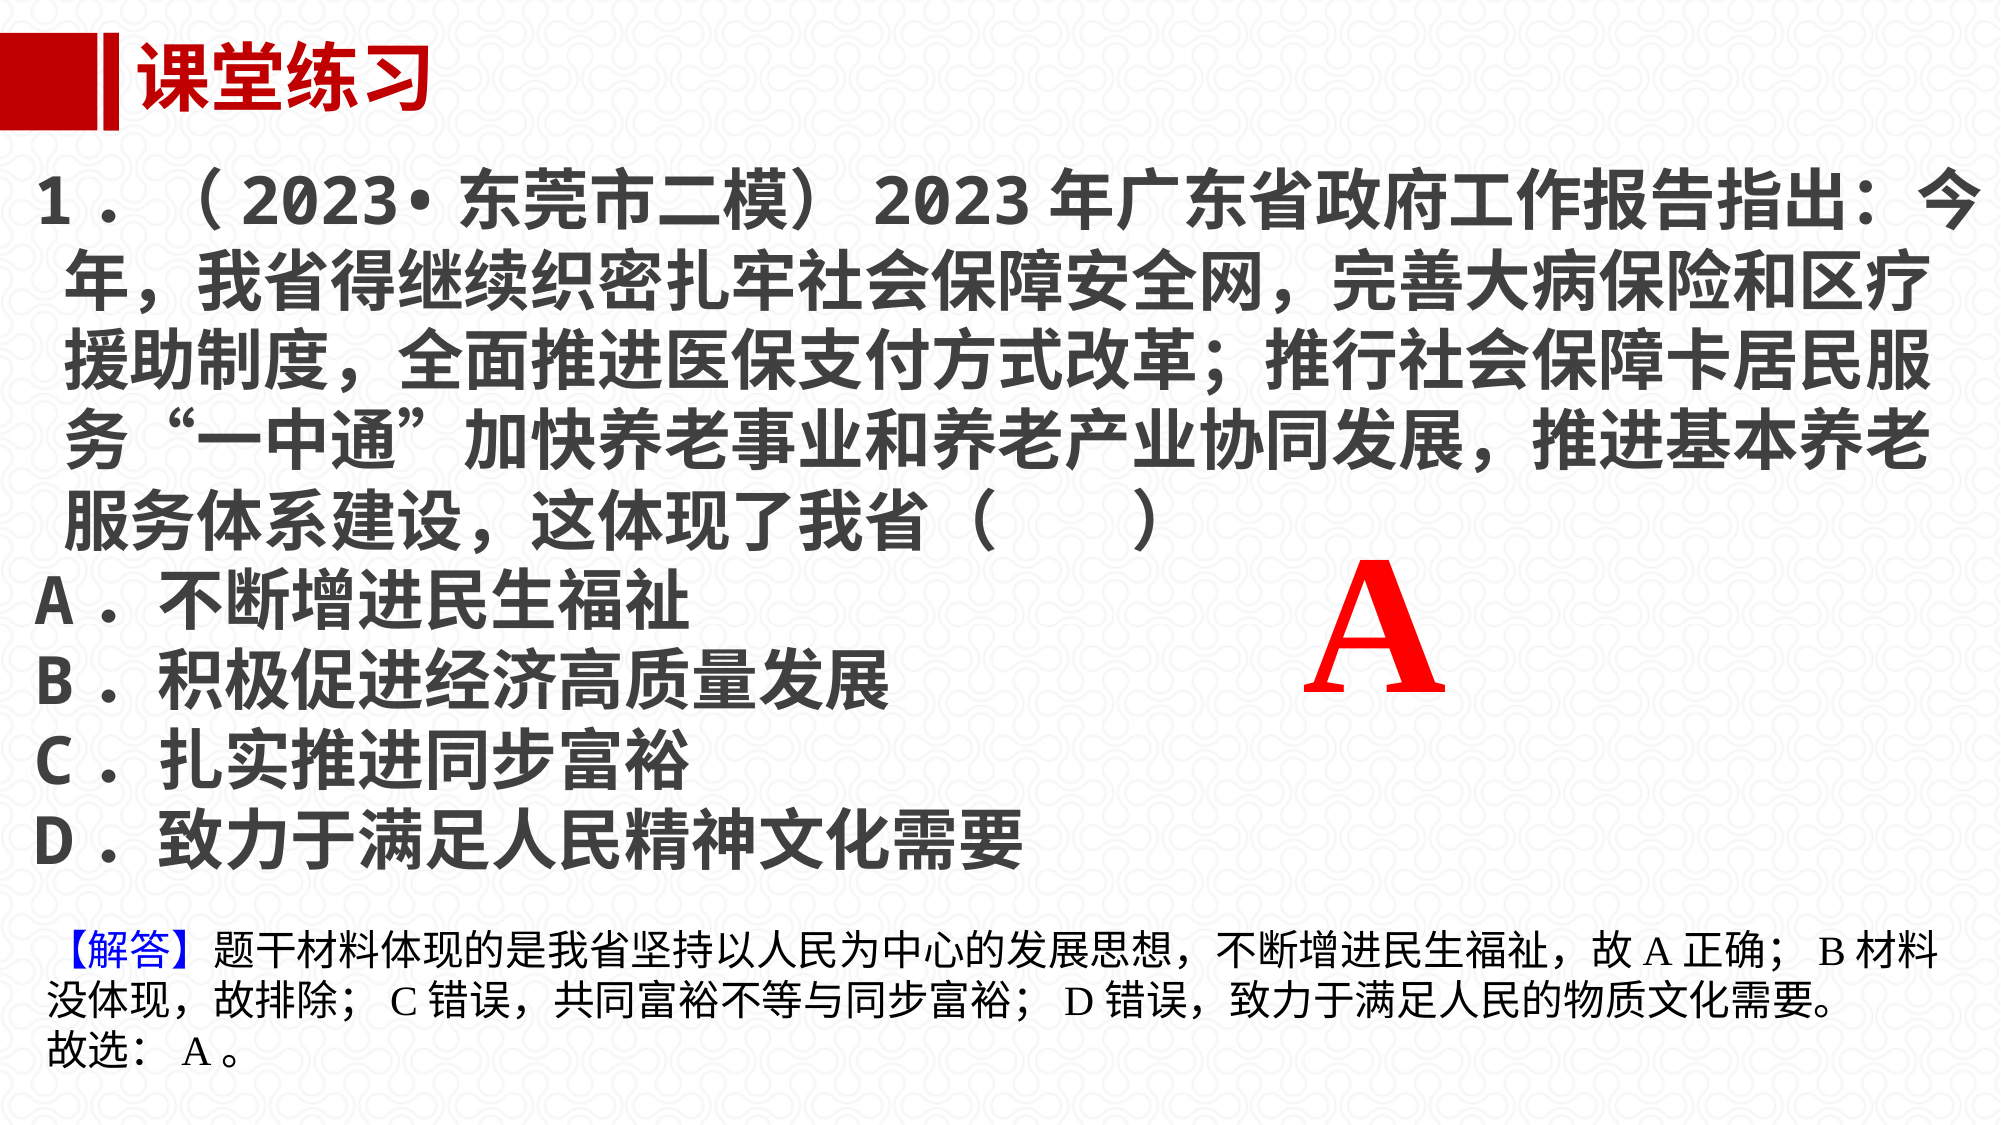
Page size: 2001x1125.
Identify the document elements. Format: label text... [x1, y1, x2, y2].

text_box 3.发展的根本目的就是增进民生福祉。P13 [0, 0, 2000, 1125]
text_box A [1280, 485, 1468, 741]
text_box 【解答】题干材料体现的是我省坚持以人民为中心的发展思想，不断增进民生福祉，故A正确；B材料没体现，故排除；C错误，共同富裕不等与同步富裕；D错误，致力于满足人民的物质文化需要。 故选：A。 [31, 916, 1985, 1082]
text_box 课堂练习 [101, 23, 468, 128]
text_box 1．（2023•东莞市二模）2023年广东省政府工作报告指出：今年，我省得继续织密扎牢社会保障安全网，完善大病保险和区疗援助制度，全面推进医保支付方式改革；推行社会保障卡居民服务“一中通”加快养老事业和养老产业协同发展，推进基本养老服务体系建设，这体现了我省（ ） A．不断增进民生福祉 B．积极促进经济高质量发展 C．扎实推进同步富裕 D．致力于满足人民精神文化需要​ [20, 151, 2000, 886]
